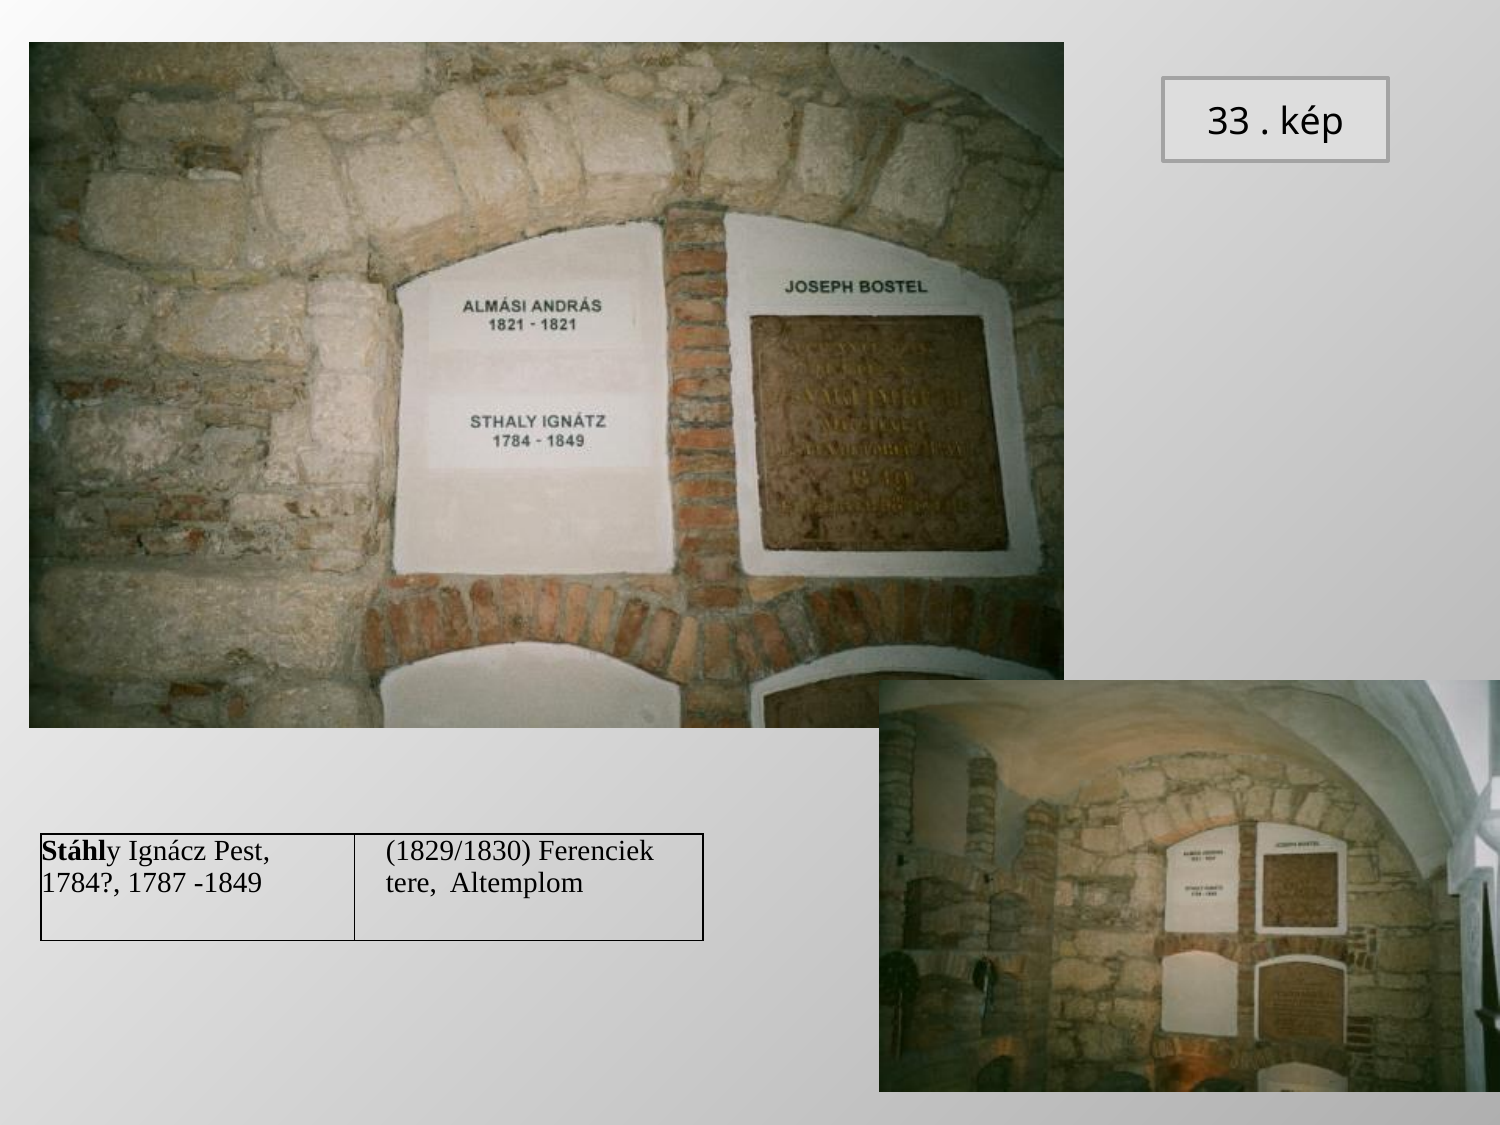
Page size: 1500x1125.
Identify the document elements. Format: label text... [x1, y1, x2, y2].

table_header (1829/1830) Ferenciek tere, Altemplom [355, 835, 702, 940]
text_box 33 . kép [1161, 76, 1390, 163]
table_header Stáhly Ignácz Pest, 1784?, 1787 -1849 [42, 835, 354, 940]
picture [29, 42, 1500, 1092]
